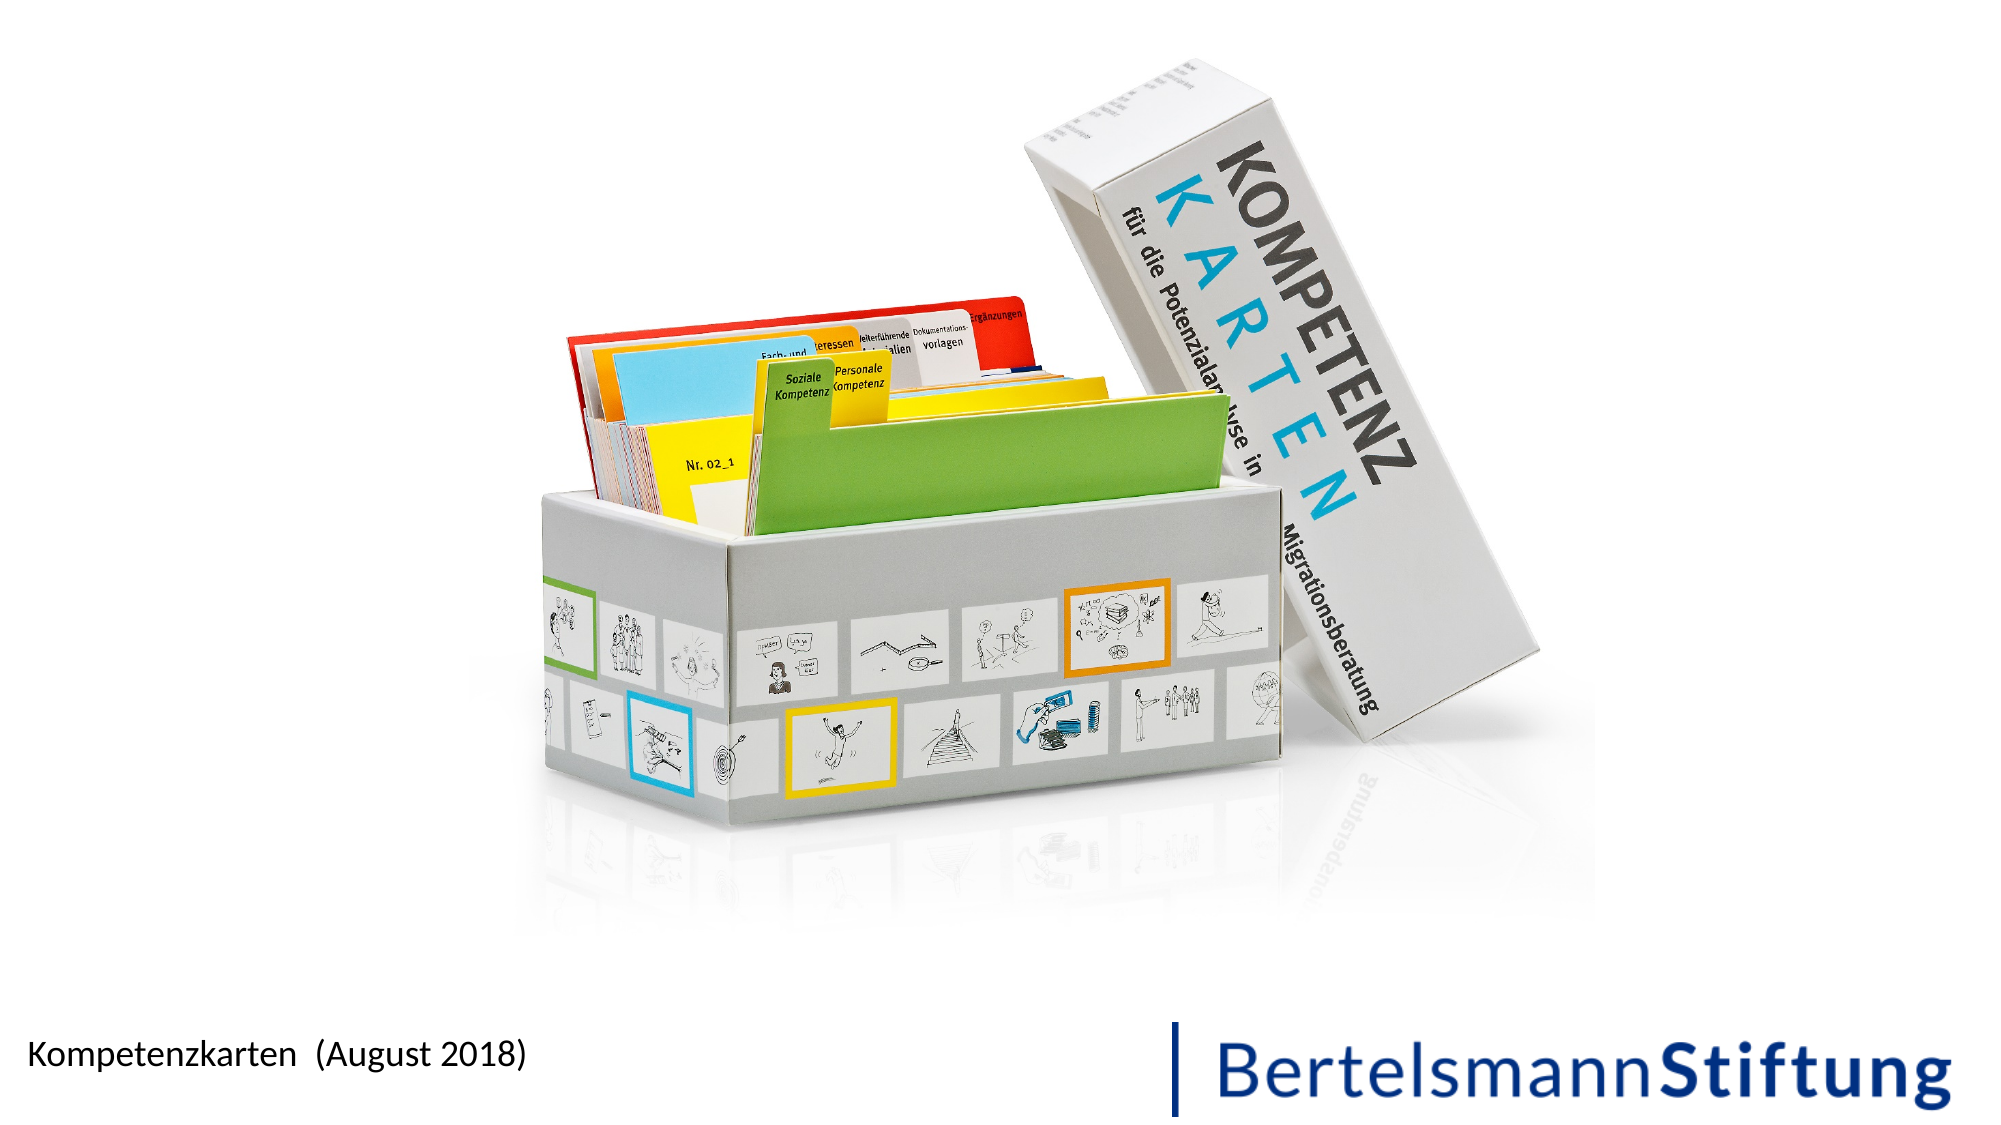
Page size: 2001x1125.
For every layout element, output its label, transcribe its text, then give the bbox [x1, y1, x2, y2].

picture [1172, 1022, 1953, 1117]
text_box Kompetenzkarten (August 2018) [12, 1021, 1979, 1082]
picture [469, 13, 1595, 999]
